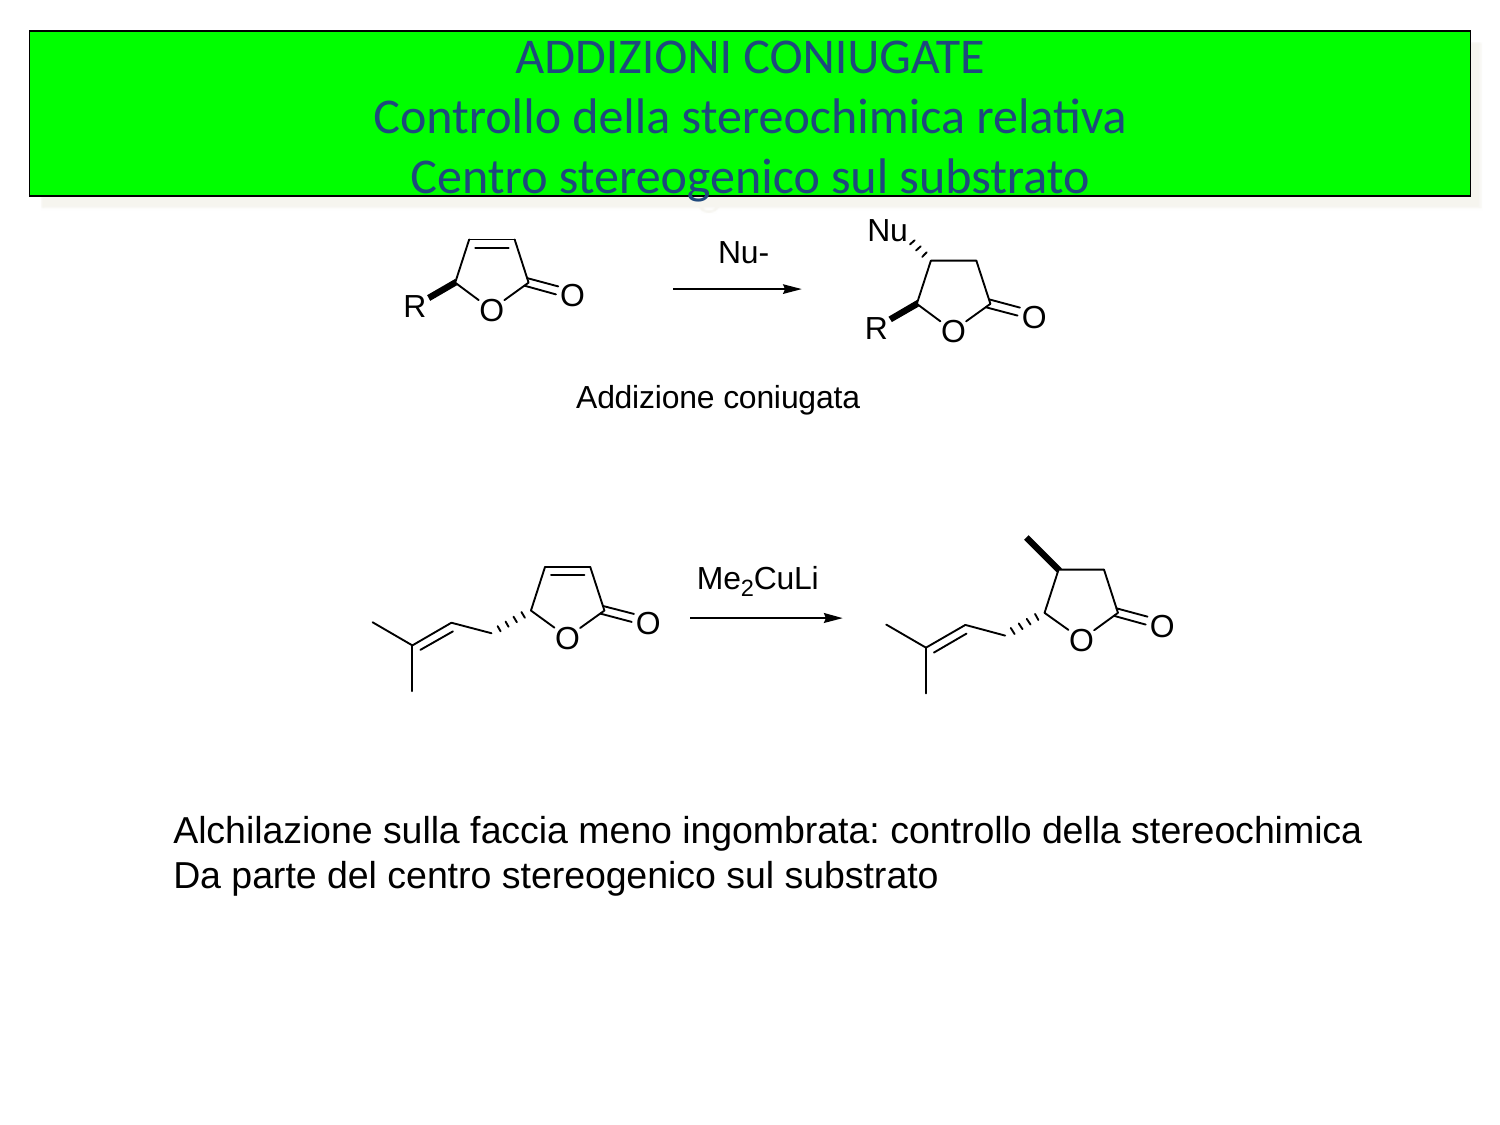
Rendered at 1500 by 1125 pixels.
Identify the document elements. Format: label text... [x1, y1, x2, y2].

text_box Alchilazione sulla faccia meno ingombrata: controllo della stereochimica Da parte del centro stereogenico sul substrato [158, 798, 1388, 949]
text_box ADDIZIONI CONIUGATE Controllo della stereochimica relativa Centro stereogenico sul substrato [29, 30, 1471, 197]
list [365, 209, 1182, 700]
